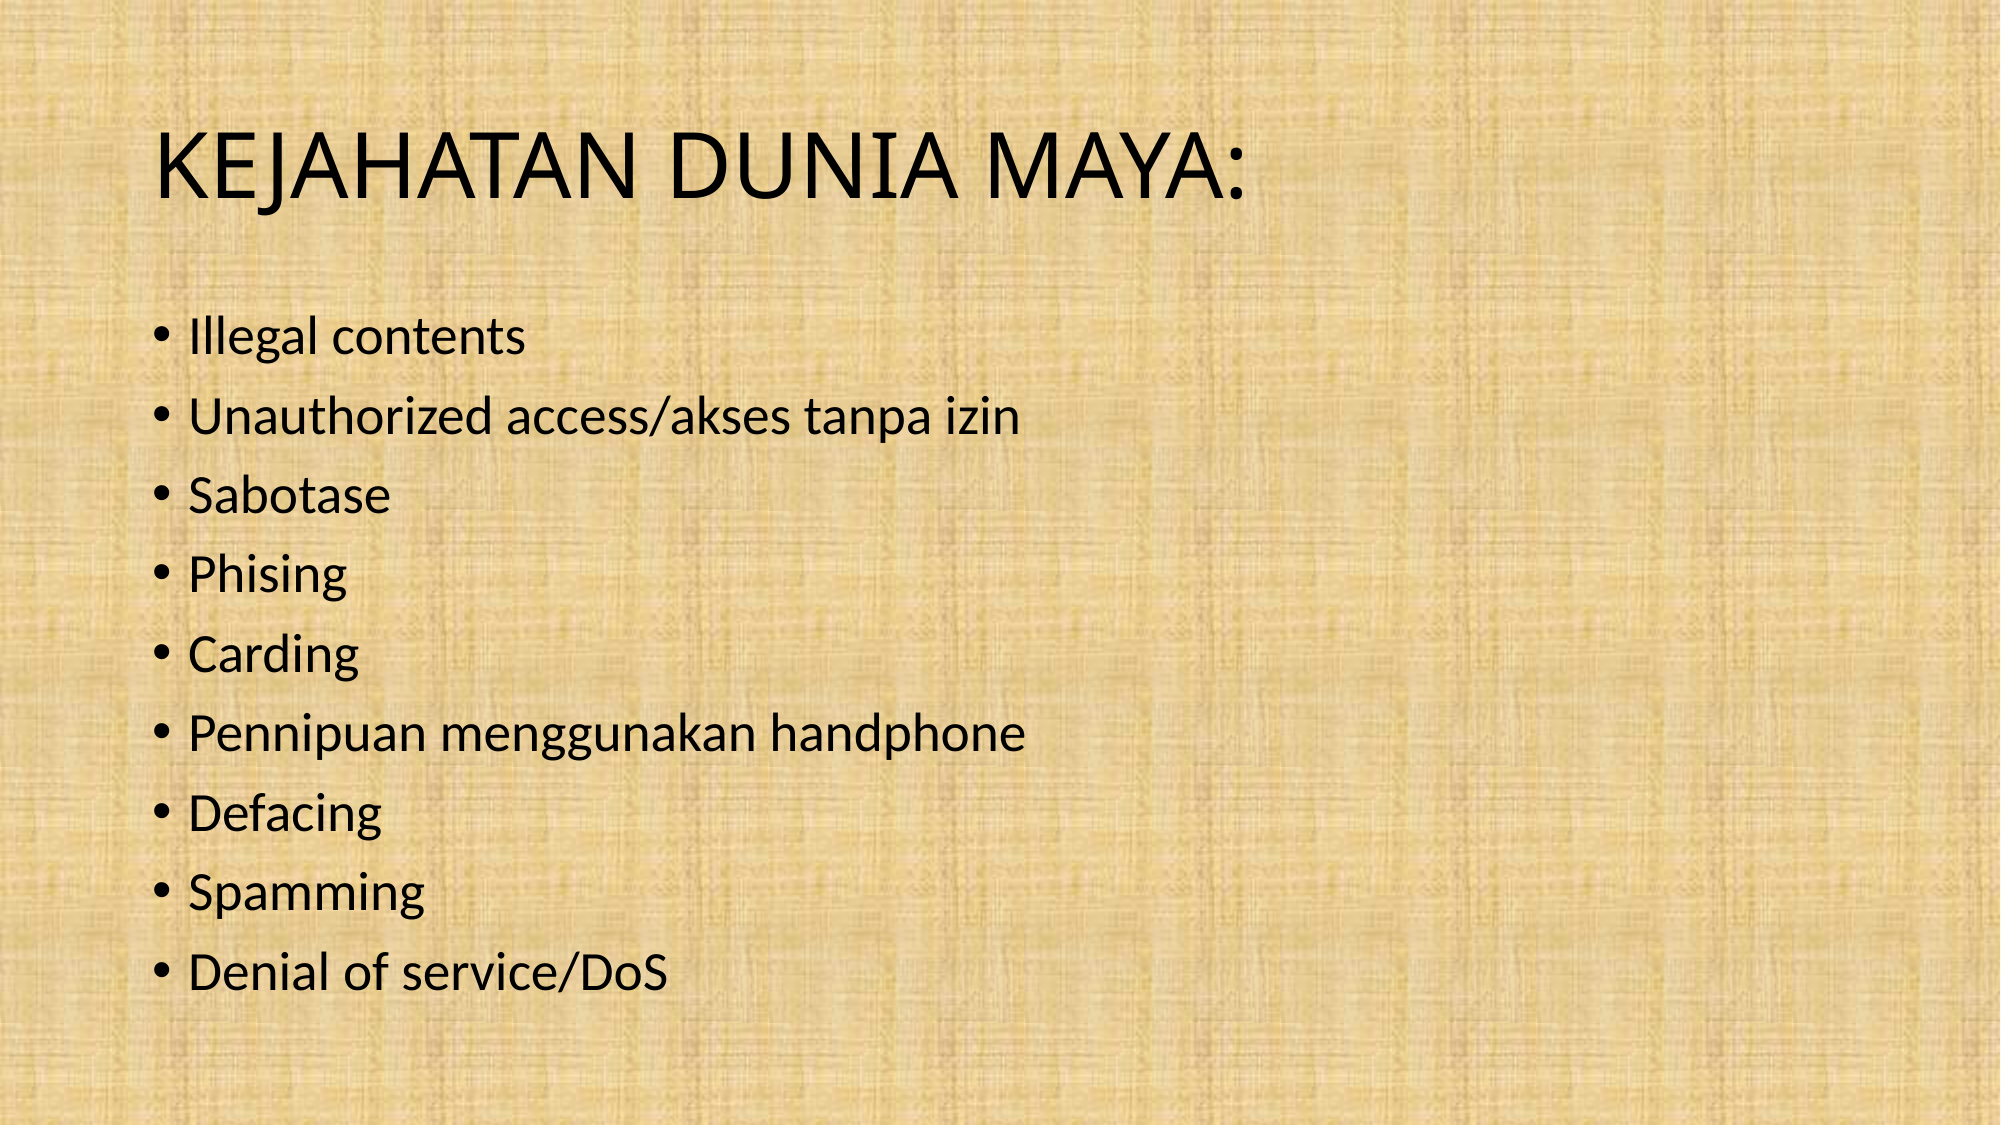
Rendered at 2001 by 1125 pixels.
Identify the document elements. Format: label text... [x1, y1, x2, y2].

title KEJAHATAN DUNIA MAYA: [137, 59, 1863, 278]
picture [0, 0, 2001, 1125]
list Illegal contents Unauthorized access/akses tanpa izin Sabotase Phising Carding Pennipuan menggunakan handphone Defacing Spamming Denial of service/DoS [137, 299, 1863, 1014]
